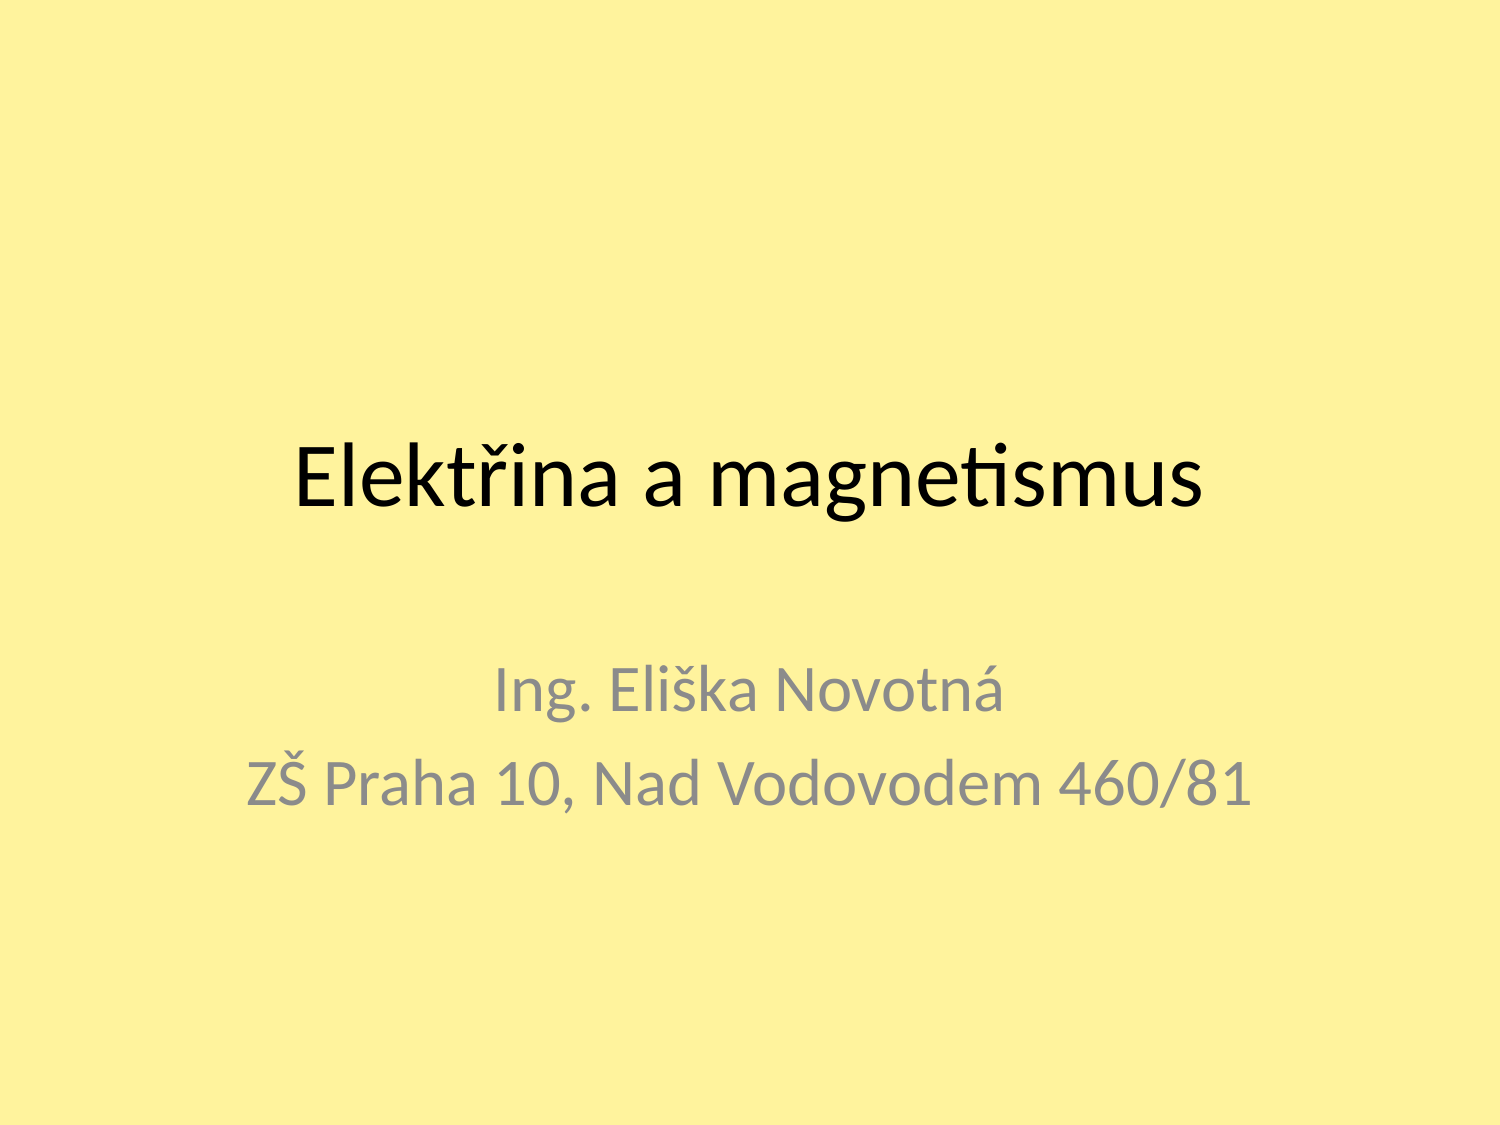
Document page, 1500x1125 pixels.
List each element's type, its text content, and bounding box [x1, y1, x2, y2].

subtitle Ing. Eliška Novotná ZŠ Praha 10, Nad Vodovodem 460/81 [225, 637, 1275, 925]
title Elektřina a magnetismus [112, 349, 1388, 591]
